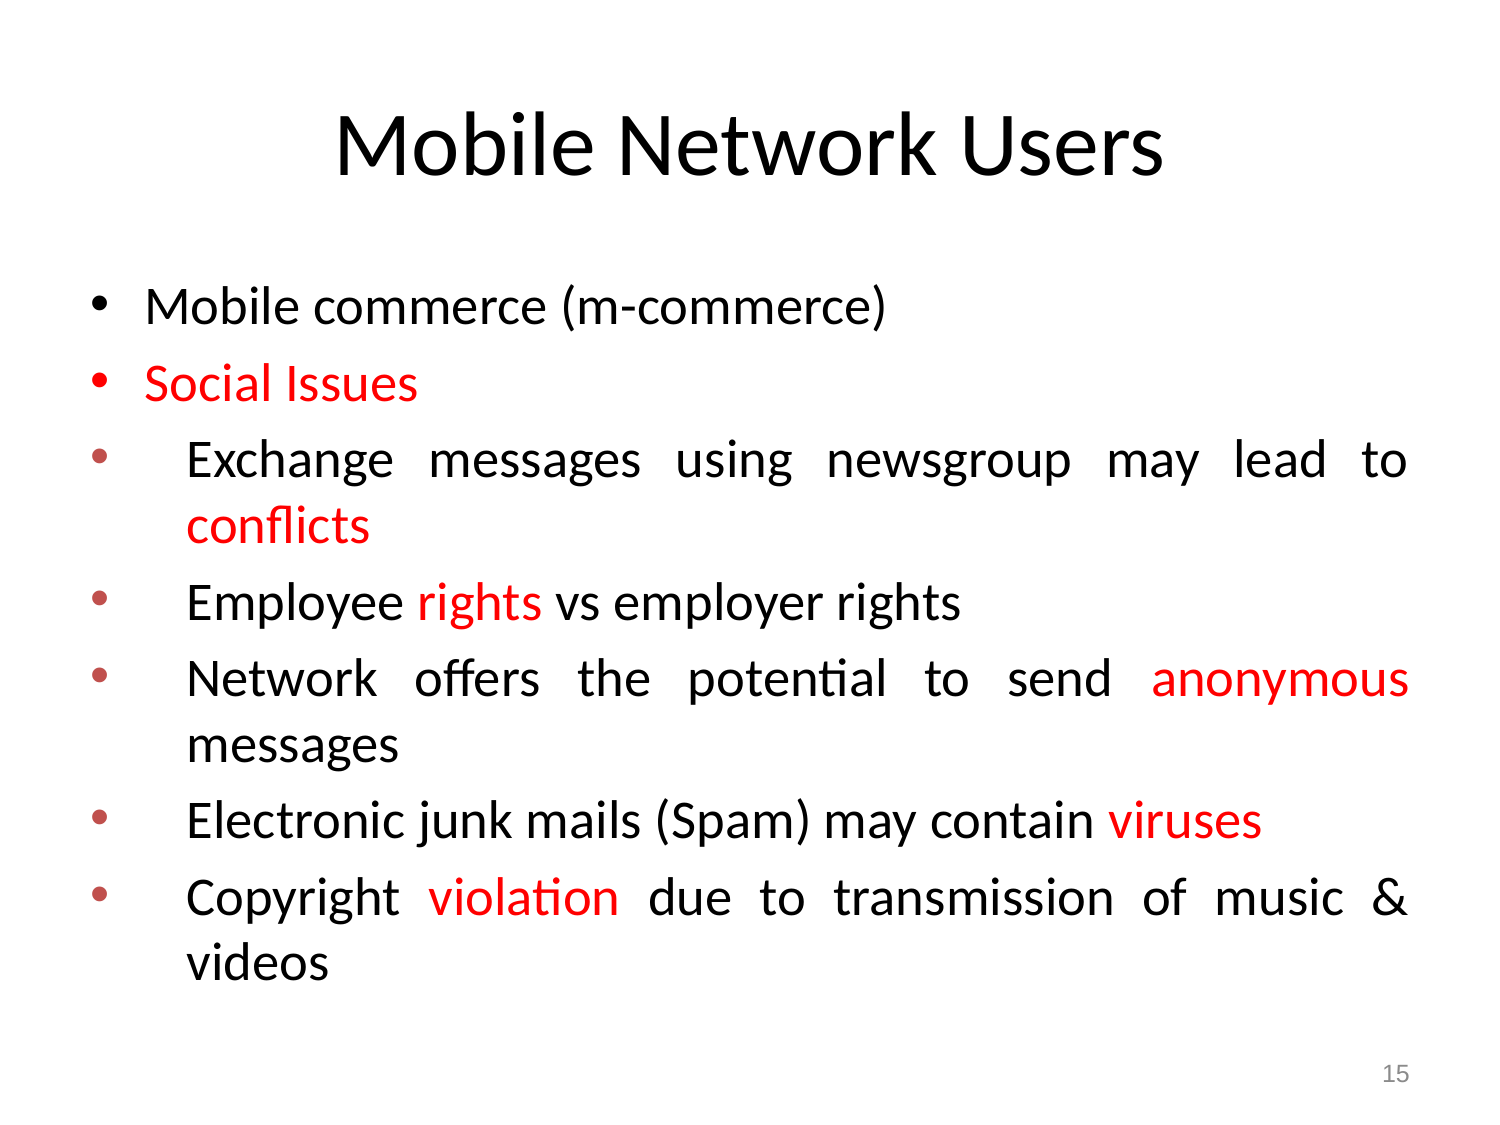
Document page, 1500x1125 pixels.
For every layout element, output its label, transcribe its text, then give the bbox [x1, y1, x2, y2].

slide_number 15 [1074, 1042, 1425, 1103]
list Mobile commerce (m-commerce) Social Issues Exchange messages using newsgroup may lead to conflicts Employee rights vs employer rights Network offers the potential to send anonymous messages Electronic junk mails (Spam) may contain viruses Copyright violation due to transmission of music & videos [75, 262, 1425, 1005]
title Mobile Network Users [75, 45, 1425, 233]
